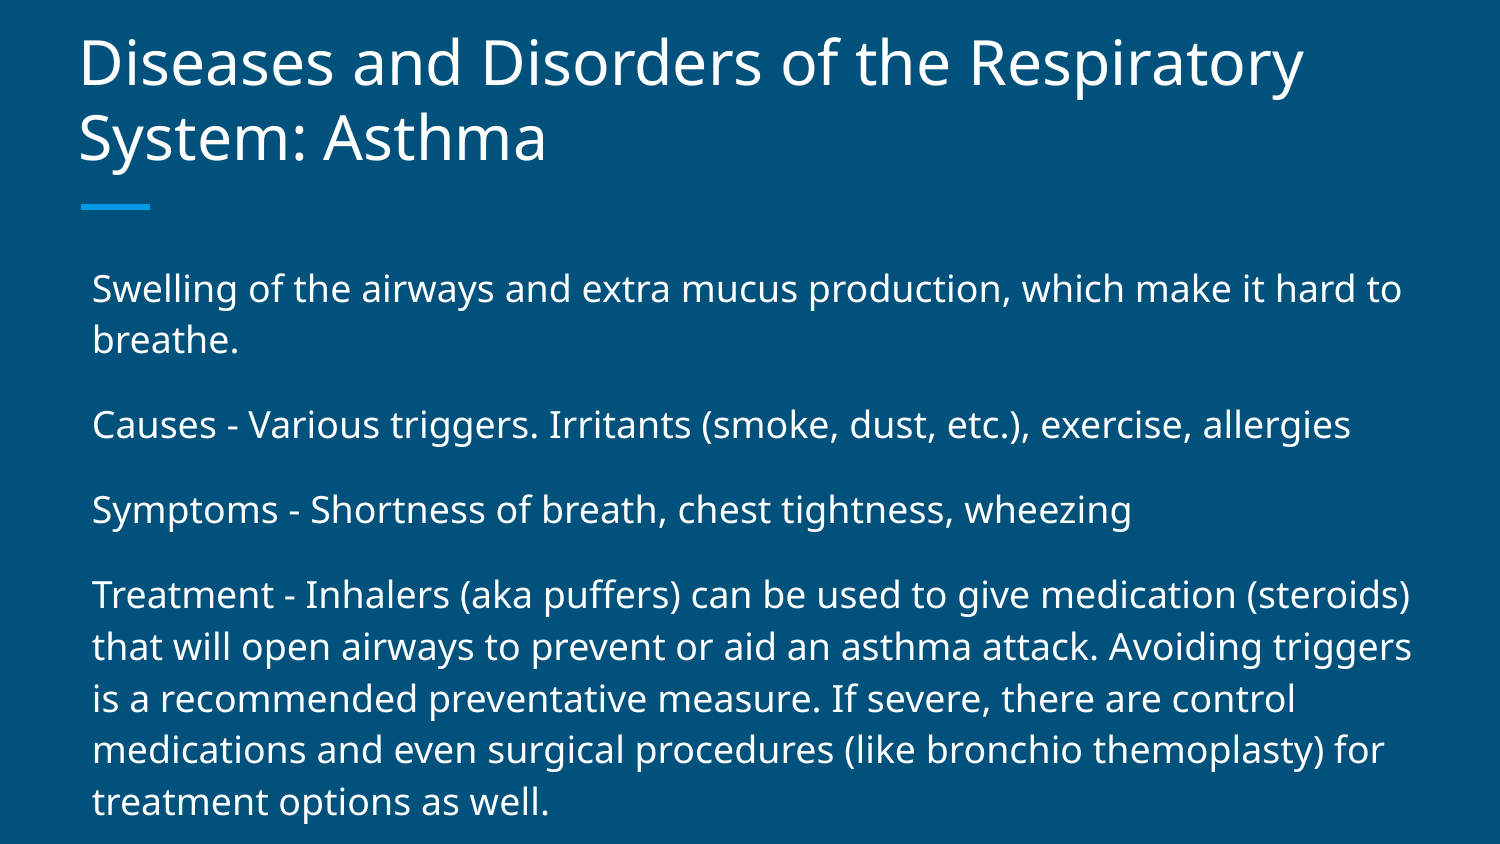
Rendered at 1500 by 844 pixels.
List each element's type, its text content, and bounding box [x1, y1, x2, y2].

picture [471, 795, 498, 814]
picture [579, 748, 592, 763]
picture [444, 795, 458, 815]
picture [596, 748, 611, 763]
picture [309, 51, 331, 75]
picture [209, 52, 234, 75]
picture [363, 748, 375, 763]
picture [737, 51, 759, 75]
picture [846, 748, 852, 768]
picture [1284, 748, 1292, 763]
picture [819, 748, 832, 763]
picture [281, 795, 298, 815]
picture [638, 748, 655, 771]
picture [576, 51, 606, 75]
picture [1265, 748, 1278, 763]
list Swelling of the airways and extra mucus production, which make it hard to breathe. Causes - Various triggers. Irritants (smoke, dust, etc.), exercise, allergies Symptoms - Shortness of breath, chest tightness, wheezing Treatment - Inhalers (aka puffers) can be used to give medication (steroids) that will open airways to prevent or aid an asthma attack. Avoiding triggers is a recommended preventative measure. If severe, there are control medications and even surgical procedures (like bronchio themoplasty) for treatment options as well. [76, 242, 1450, 748]
title Diseases and Disorders of the Respiratory System: Asthma [63, 75, 1437, 188]
picture [1011, 51, 1039, 75]
picture [93, 791, 104, 815]
picture [675, 748, 692, 763]
picture [417, 748, 430, 762]
picture [244, 51, 266, 75]
picture [257, 791, 267, 815]
picture [676, 51, 704, 75]
picture [151, 748, 162, 763]
picture [436, 748, 452, 763]
picture [223, 748, 232, 763]
picture [1273, 52, 1286, 75]
picture [1132, 748, 1148, 763]
picture [129, 748, 145, 763]
picture [236, 795, 240, 814]
picture [879, 748, 892, 762]
picture [1078, 51, 1106, 75]
picture [509, 748, 525, 763]
picture [274, 51, 302, 75]
picture [532, 52, 536, 75]
picture [201, 748, 216, 763]
picture [85, 41, 119, 75]
picture [1252, 51, 1270, 75]
picture [750, 748, 754, 762]
picture [920, 51, 948, 75]
picture [241, 795, 252, 814]
picture [429, 38, 458, 75]
picture [547, 748, 563, 771]
picture [1132, 51, 1150, 75]
picture [143, 795, 158, 815]
picture [130, 52, 134, 75]
picture [179, 795, 207, 814]
picture [376, 748, 380, 762]
picture [487, 41, 521, 75]
picture [798, 748, 814, 763]
picture [246, 748, 263, 763]
picture [1350, 748, 1367, 763]
picture [379, 795, 390, 814]
picture [1212, 51, 1242, 75]
picture [291, 748, 304, 763]
picture [305, 795, 309, 823]
picture [393, 51, 420, 75]
picture [310, 795, 321, 815]
picture [213, 795, 229, 815]
picture [546, 51, 568, 75]
picture [1188, 44, 1206, 75]
picture [350, 795, 367, 815]
picture [1212, 748, 1229, 771]
picture [784, 51, 814, 75]
picture [1291, 52, 1303, 75]
picture [1063, 748, 1080, 763]
picture [616, 51, 634, 75]
picture [883, 38, 910, 75]
picture [423, 795, 438, 815]
picture [164, 791, 174, 815]
picture [1046, 51, 1068, 75]
picture [761, 748, 777, 763]
picture [1188, 748, 1206, 763]
picture [163, 748, 167, 762]
picture [1012, 748, 1025, 763]
picture [714, 51, 732, 75]
picture [1097, 748, 1105, 763]
picture [144, 51, 166, 75]
picture [123, 795, 139, 815]
picture [1155, 52, 1180, 75]
picture [356, 52, 381, 75]
picture [818, 38, 840, 75]
picture [490, 748, 503, 763]
picture [374, 795, 378, 814]
picture [1116, 52, 1120, 75]
picture [1244, 748, 1259, 763]
picture [319, 748, 334, 763]
picture [975, 41, 1002, 75]
picture [546, 748, 557, 763]
picture [935, 748, 946, 763]
picture [897, 748, 913, 763]
picture [698, 748, 711, 763]
picture [857, 44, 875, 75]
picture [109, 795, 119, 814]
picture [396, 748, 412, 763]
picture [502, 795, 518, 815]
picture [1295, 748, 1310, 771]
picture [1316, 748, 1322, 768]
picture [929, 748, 933, 762]
picture [396, 795, 409, 815]
picture [966, 748, 984, 763]
picture [325, 791, 336, 815]
picture [183, 748, 197, 763]
picture [174, 51, 202, 75]
picture [638, 38, 667, 75]
picture [737, 748, 748, 763]
picture [716, 748, 732, 763]
